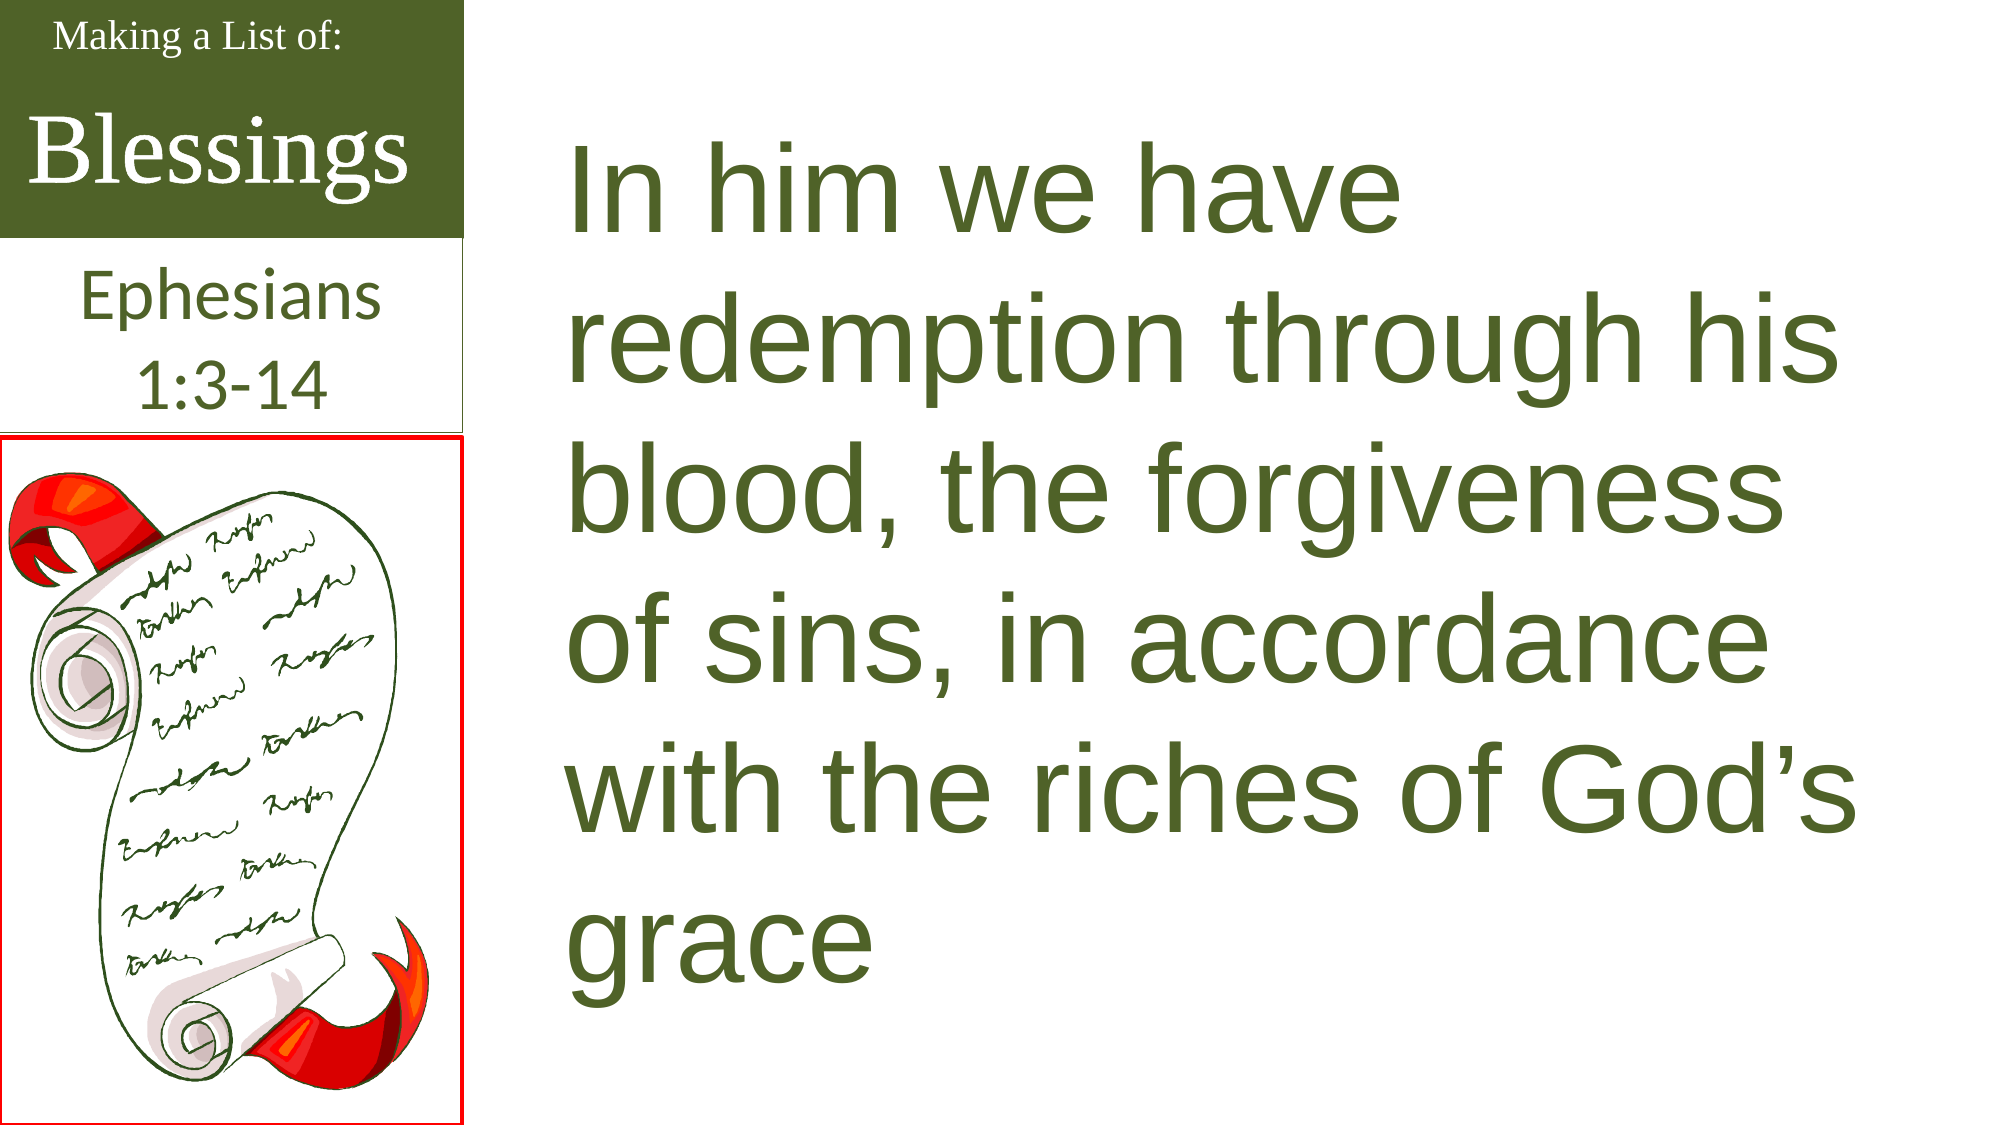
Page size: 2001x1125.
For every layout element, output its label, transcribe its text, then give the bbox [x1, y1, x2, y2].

text_box [0, 0, 464, 239]
text_box [0, 435, 464, 1125]
picture [0, 462, 438, 1101]
text_box Making a List of: [37, 0, 438, 65]
text_box Ephesians 1:3-14 [0, 237, 463, 433]
text_box In him we have redemption through his blood, the forgiveness of sins, in accordance with the riches of God’s grace [549, 100, 1925, 1016]
text_box Blessings [0, 75, 438, 210]
